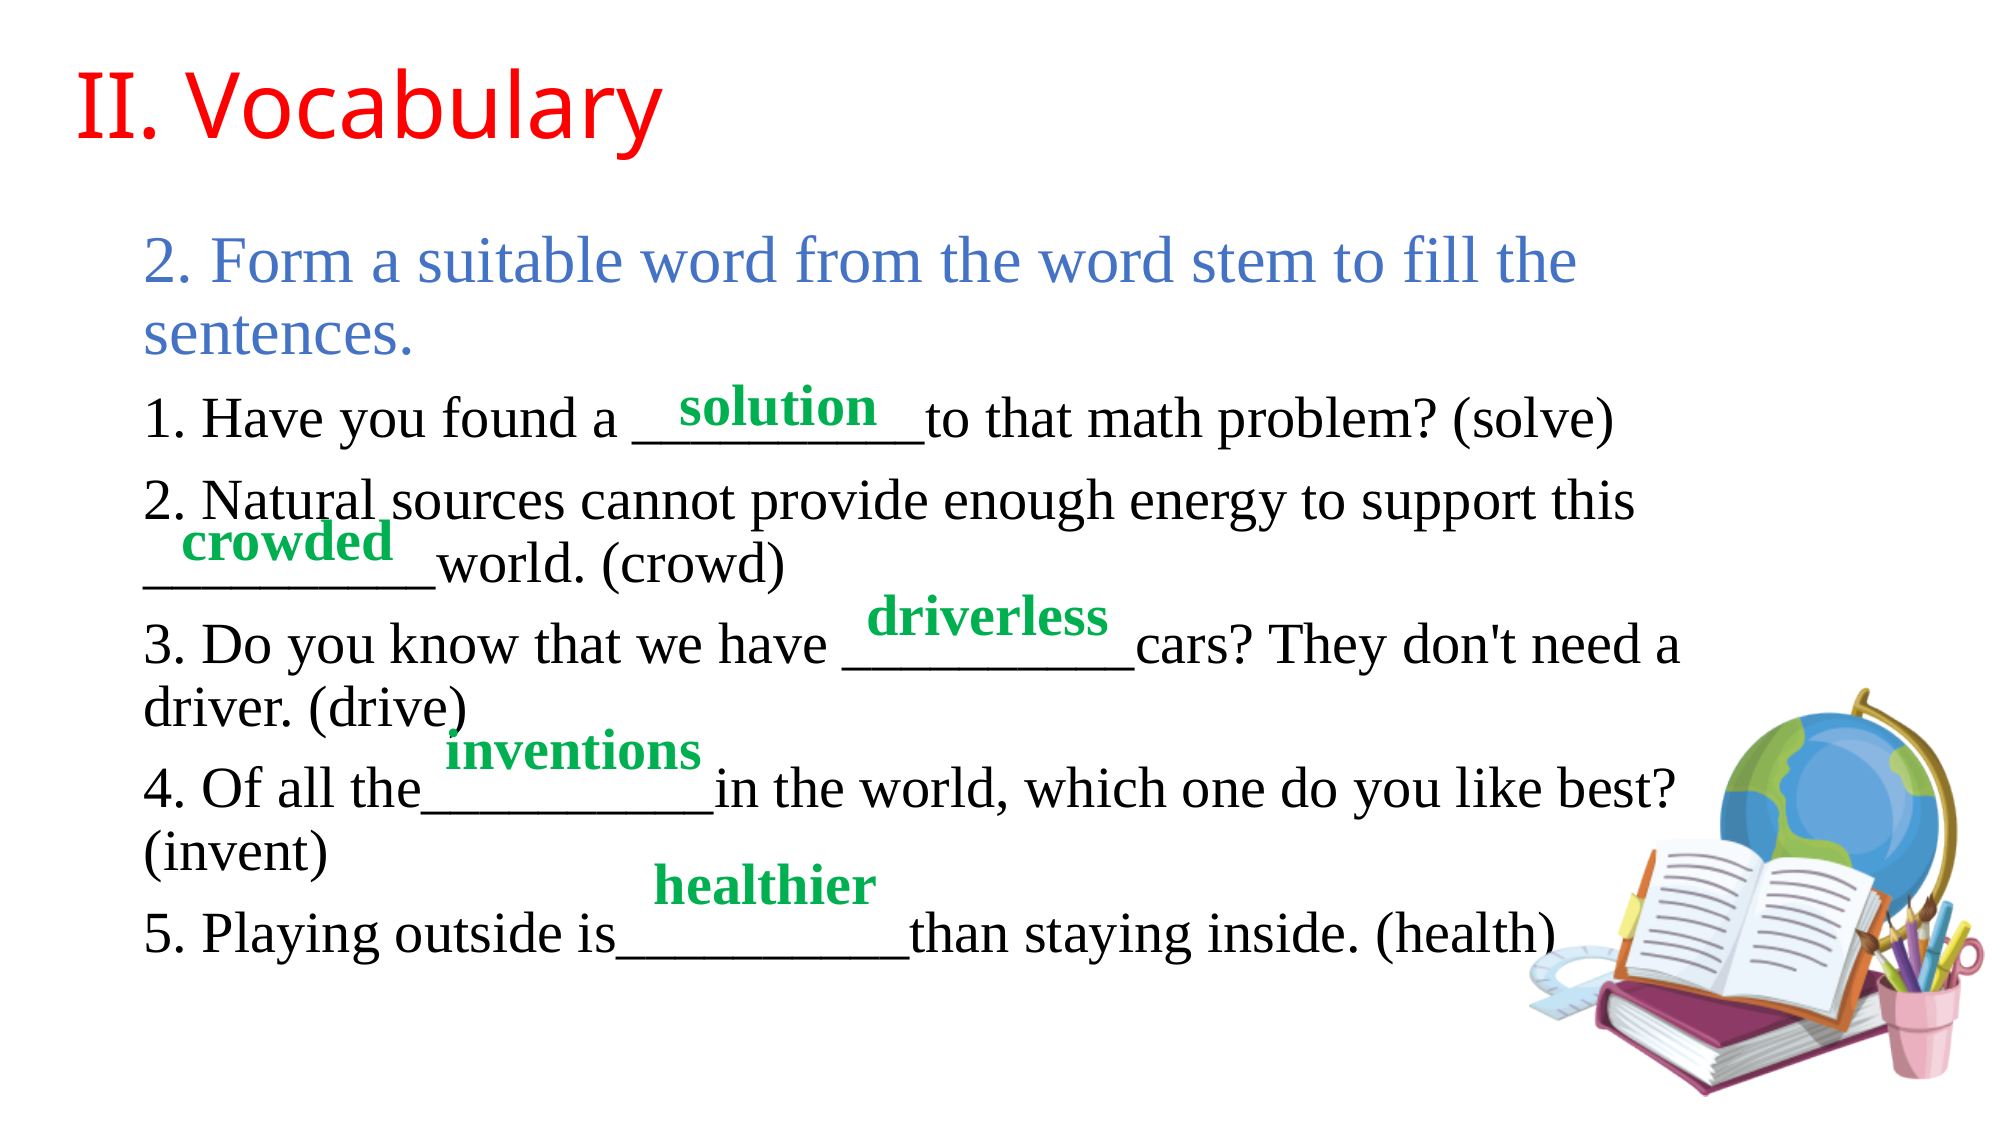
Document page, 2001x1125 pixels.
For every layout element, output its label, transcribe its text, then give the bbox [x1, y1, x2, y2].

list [1529, 687, 1985, 1097]
text_box inventions [431, 703, 718, 789]
text_box healthier [639, 839, 893, 924]
text_box crowded [166, 494, 409, 580]
text_box solution [665, 359, 893, 445]
title II. Vocabulary [60, 0, 1786, 218]
text_box driverless [851, 569, 1125, 655]
list 2. Form a suitable word from the word stem to fill the sentences. 1. Have you found a __________to that math problem? (solve) 2. Natural sources cannot provide enough energy to support this __________world. (crowd) 3. Do you know that we have __________cars? They don't need a driver. (drive) 4. Of all the__________in the world, which one do you like best? (invent) 5. Playing outside is__________than staying inside. (health) [128, 217, 1805, 975]
